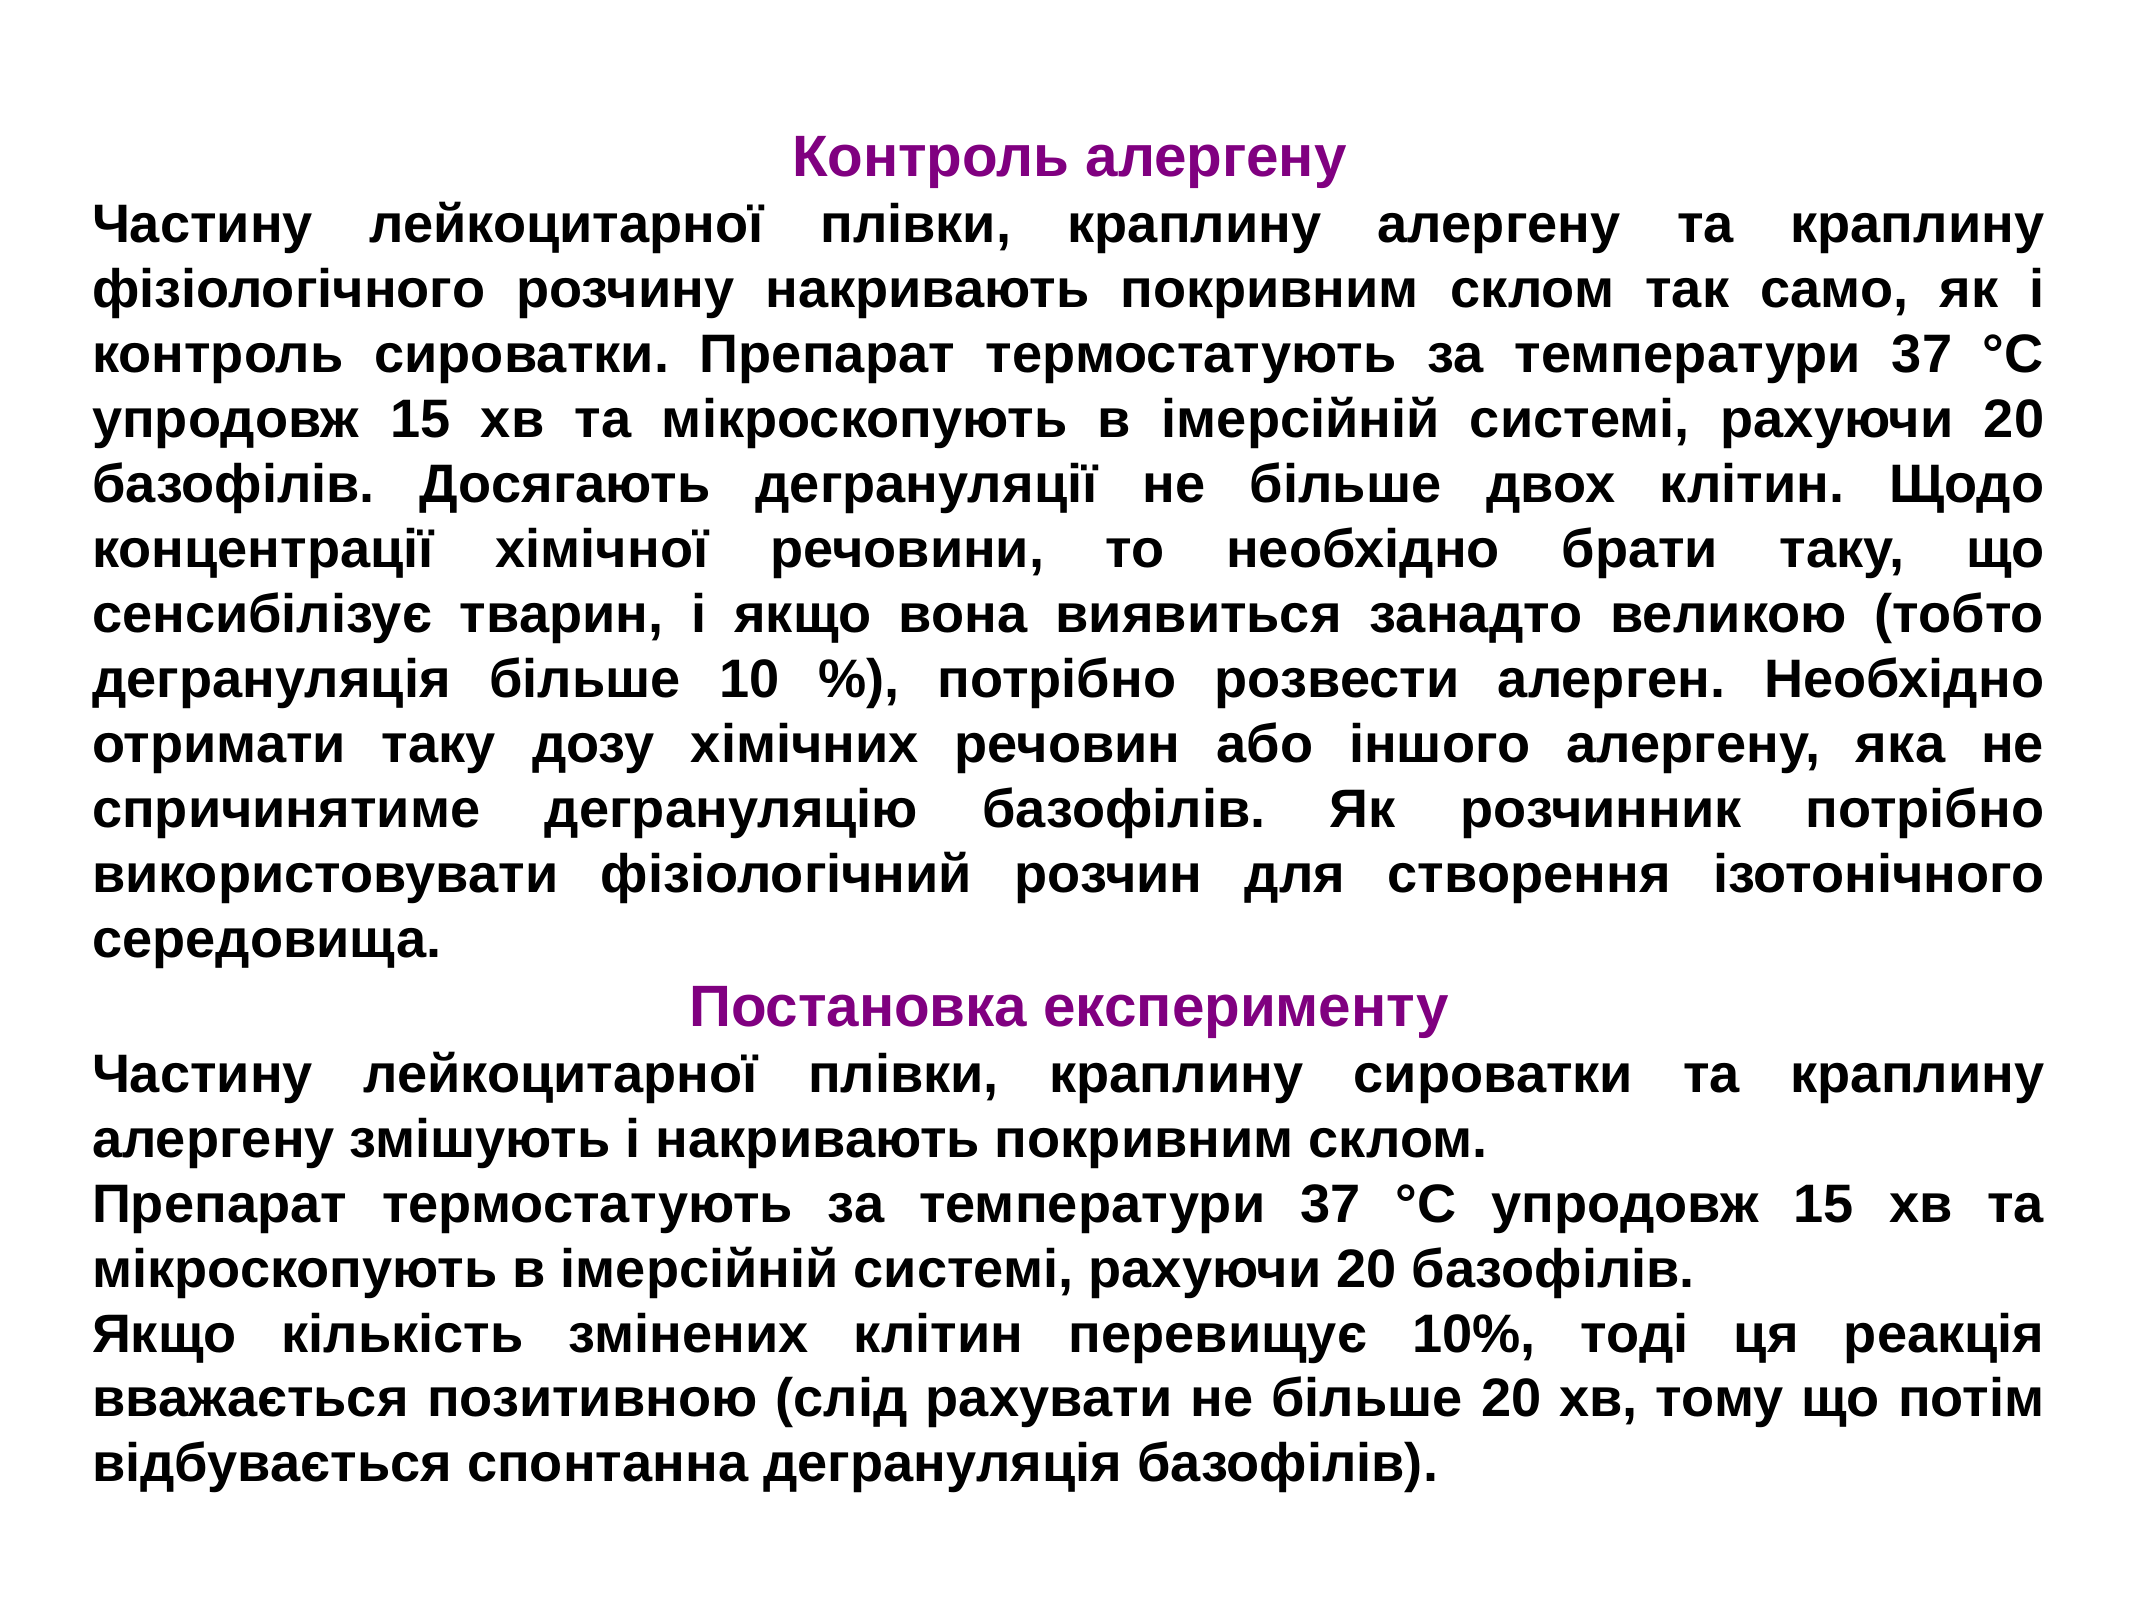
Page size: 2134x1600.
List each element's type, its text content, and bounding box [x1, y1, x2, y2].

text_box Контроль алергену Частину лейкоцитарної плівки, краплину алергену та краплину фізіологічного розчину накривають покривним склом так само, як і контроль сироватки. Препарат термостатують за температури 37 °С упродовж 15 хв та мікроскопують в імерсійній системі, рахуючи 20 базофілів. Досягають дегрануляції не більше двох клітин. Щодо концентрації хімічної речовини, то необхідно брати таку, що сенсибілізує тварин, і якщо вона виявиться занадто великою (тобто дегрануляція більше 10 %), потрібно розвести алерген. Необхідно отримати таку дозу хімічних речовин або іншого алергену, яка не спричинятиме дегрануляцію базофілів. Як розчинник потрібно використовувати фізіологічний розчин для створення ізотонічного середовища. Постановка експерименту Частину лейкоцитарної плівки, краплину сироватки та краплину алергену змішують і накривають покривним склом. Препарат термостатують за температури 37 °С упродовж 15 хв та мікроскопують в імерсійній системі, рахуючи 20 базофілів. Якщо кількість змінених клітин перевищує 10%, тоді ця реакція вважається позитивною (слід рахувати не більше 20 хв, тому що потім відбувається спонтанна дегрануляція базофілів). [77, 111, 2062, 1501]
